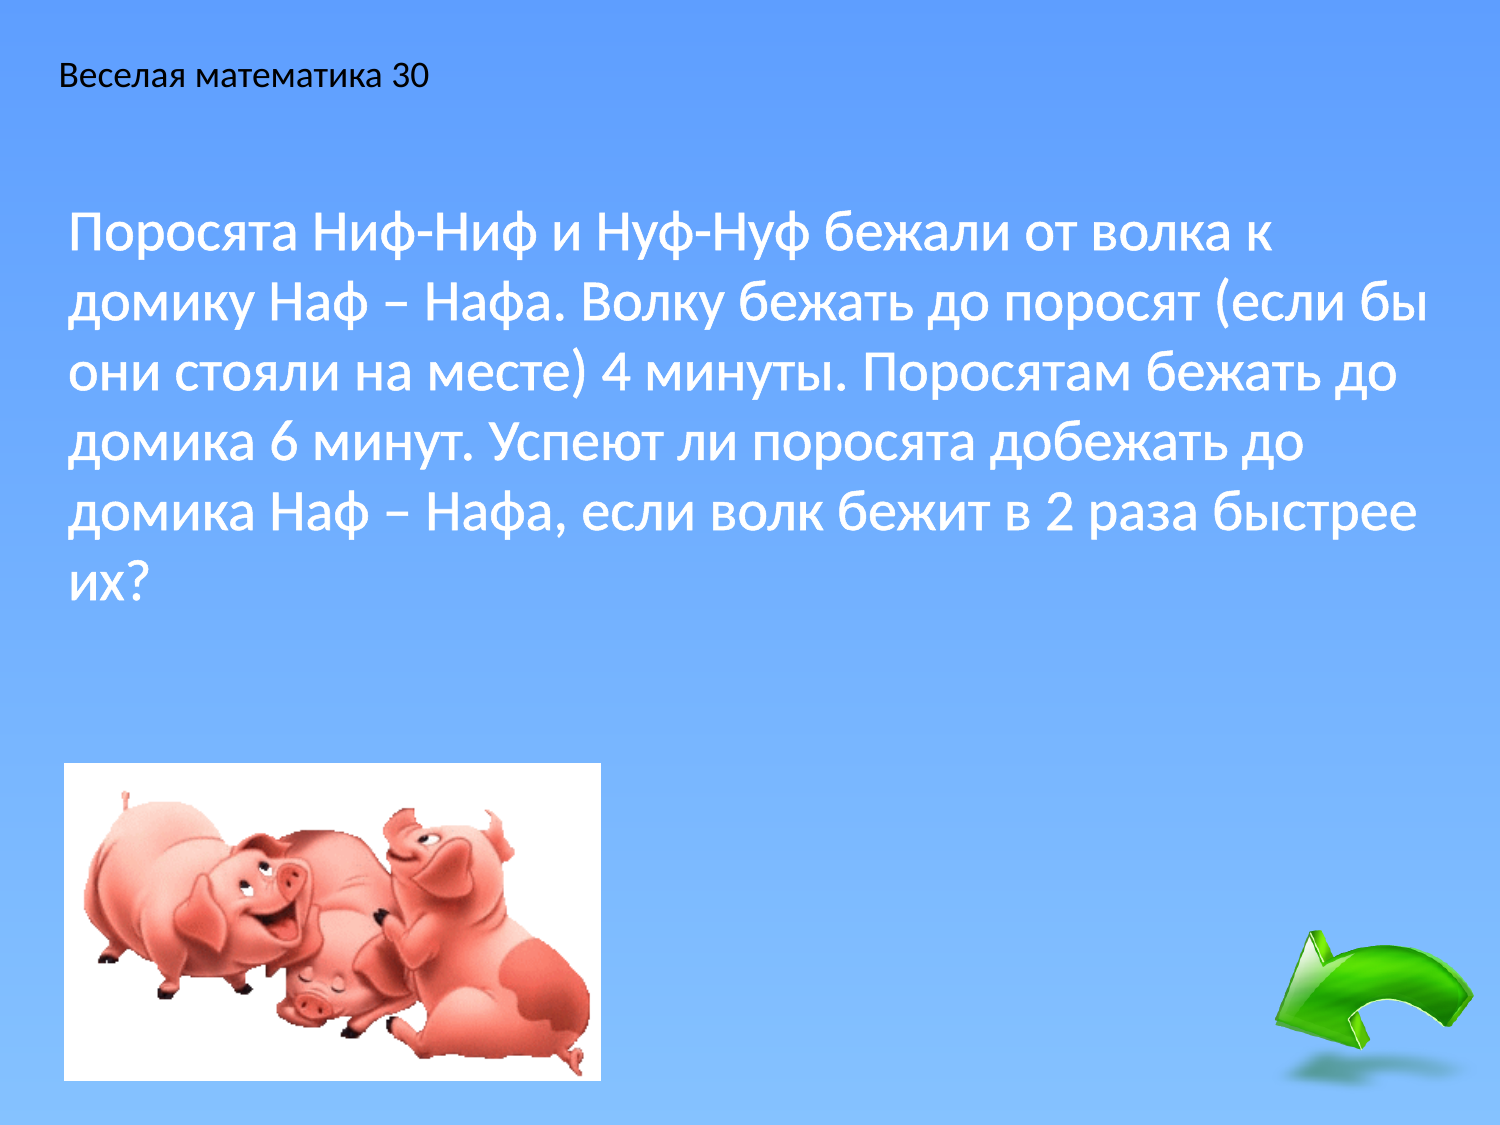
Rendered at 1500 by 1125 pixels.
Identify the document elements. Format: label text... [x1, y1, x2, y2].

text_box Ответ: ДА [54, 1011, 59, 1072]
picture [64, 763, 602, 1081]
text_box Поросята Ниф-Ниф и Нуф-Нуф бежали от волка к домику Наф – Нафа. Волку бежать до поросят (если бы они стояли на месте) 4 минуты. Поросятам бежать до домика 6 минут. Успеют ли поросята добежать до домика Наф – Нафа, если волк бежит в 2 раза быстрее их? [53, 184, 1447, 620]
picture [1269, 892, 1483, 1107]
text_box Веселая математика 30 [43, 42, 445, 103]
